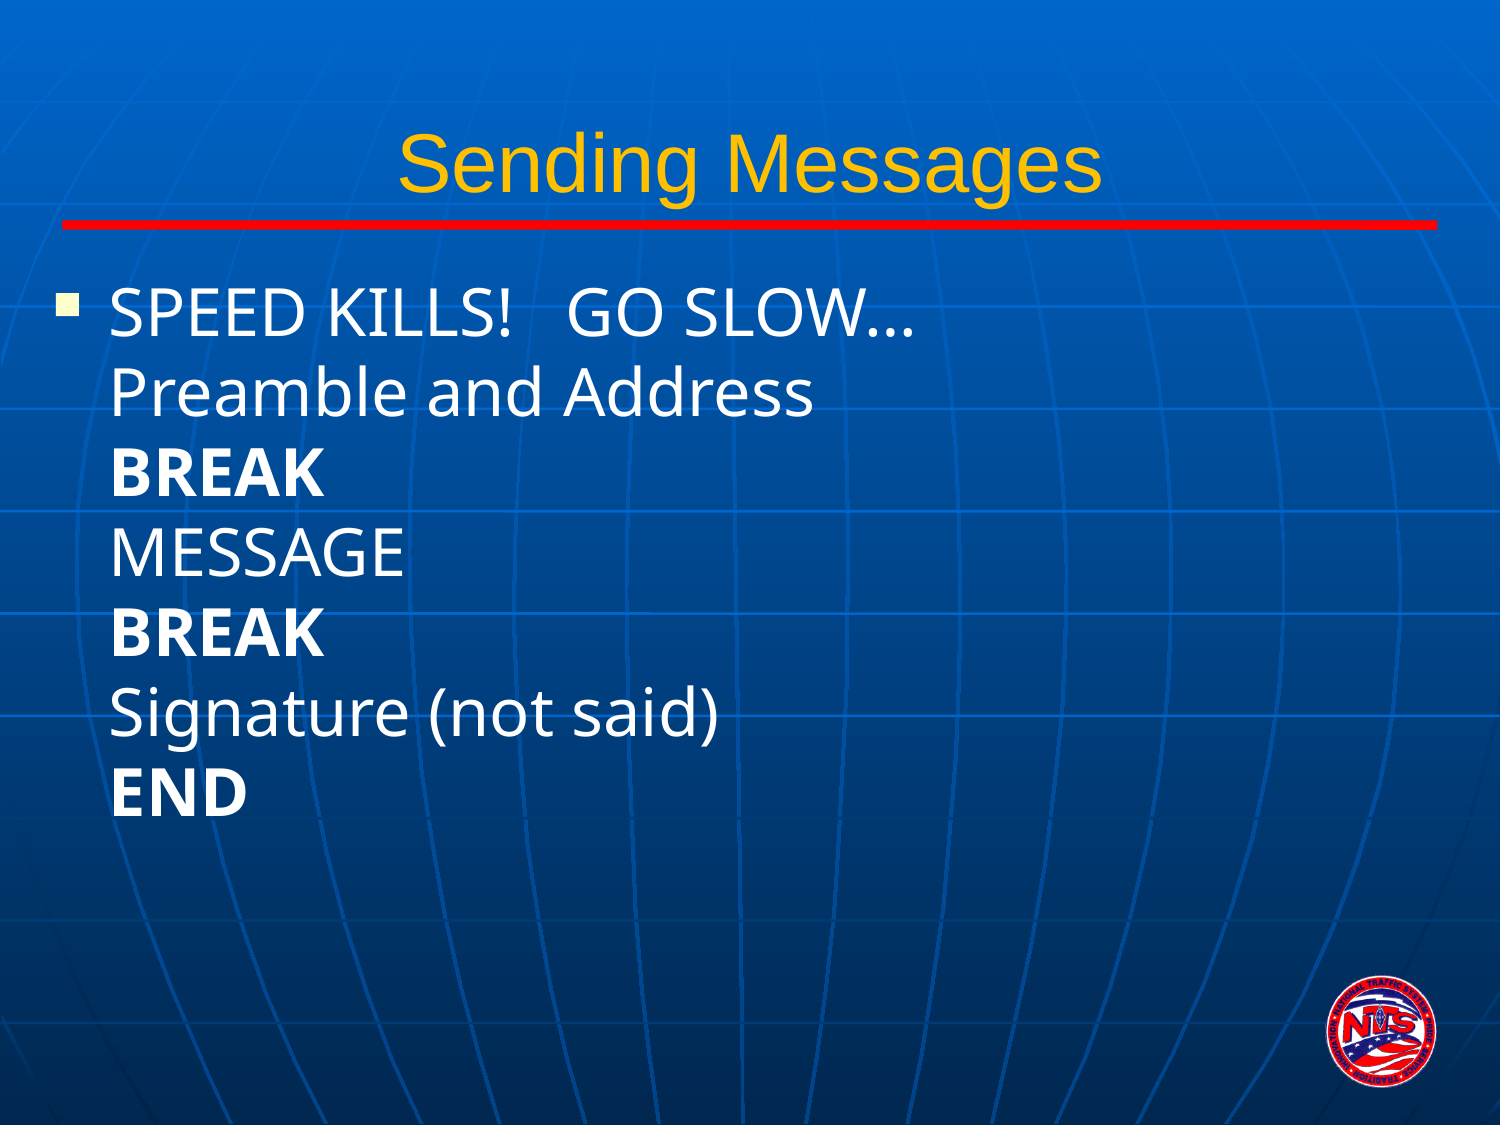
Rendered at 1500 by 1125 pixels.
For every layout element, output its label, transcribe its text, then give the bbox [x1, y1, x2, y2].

list SPEED KILLS! GO SLOW… Preamble and Address BREAK MESSAGE BREAK Signature (not said) END [37, 262, 1425, 463]
picture [1325, 974, 1437, 1088]
title Sending Messages [75, 61, 1425, 217]
